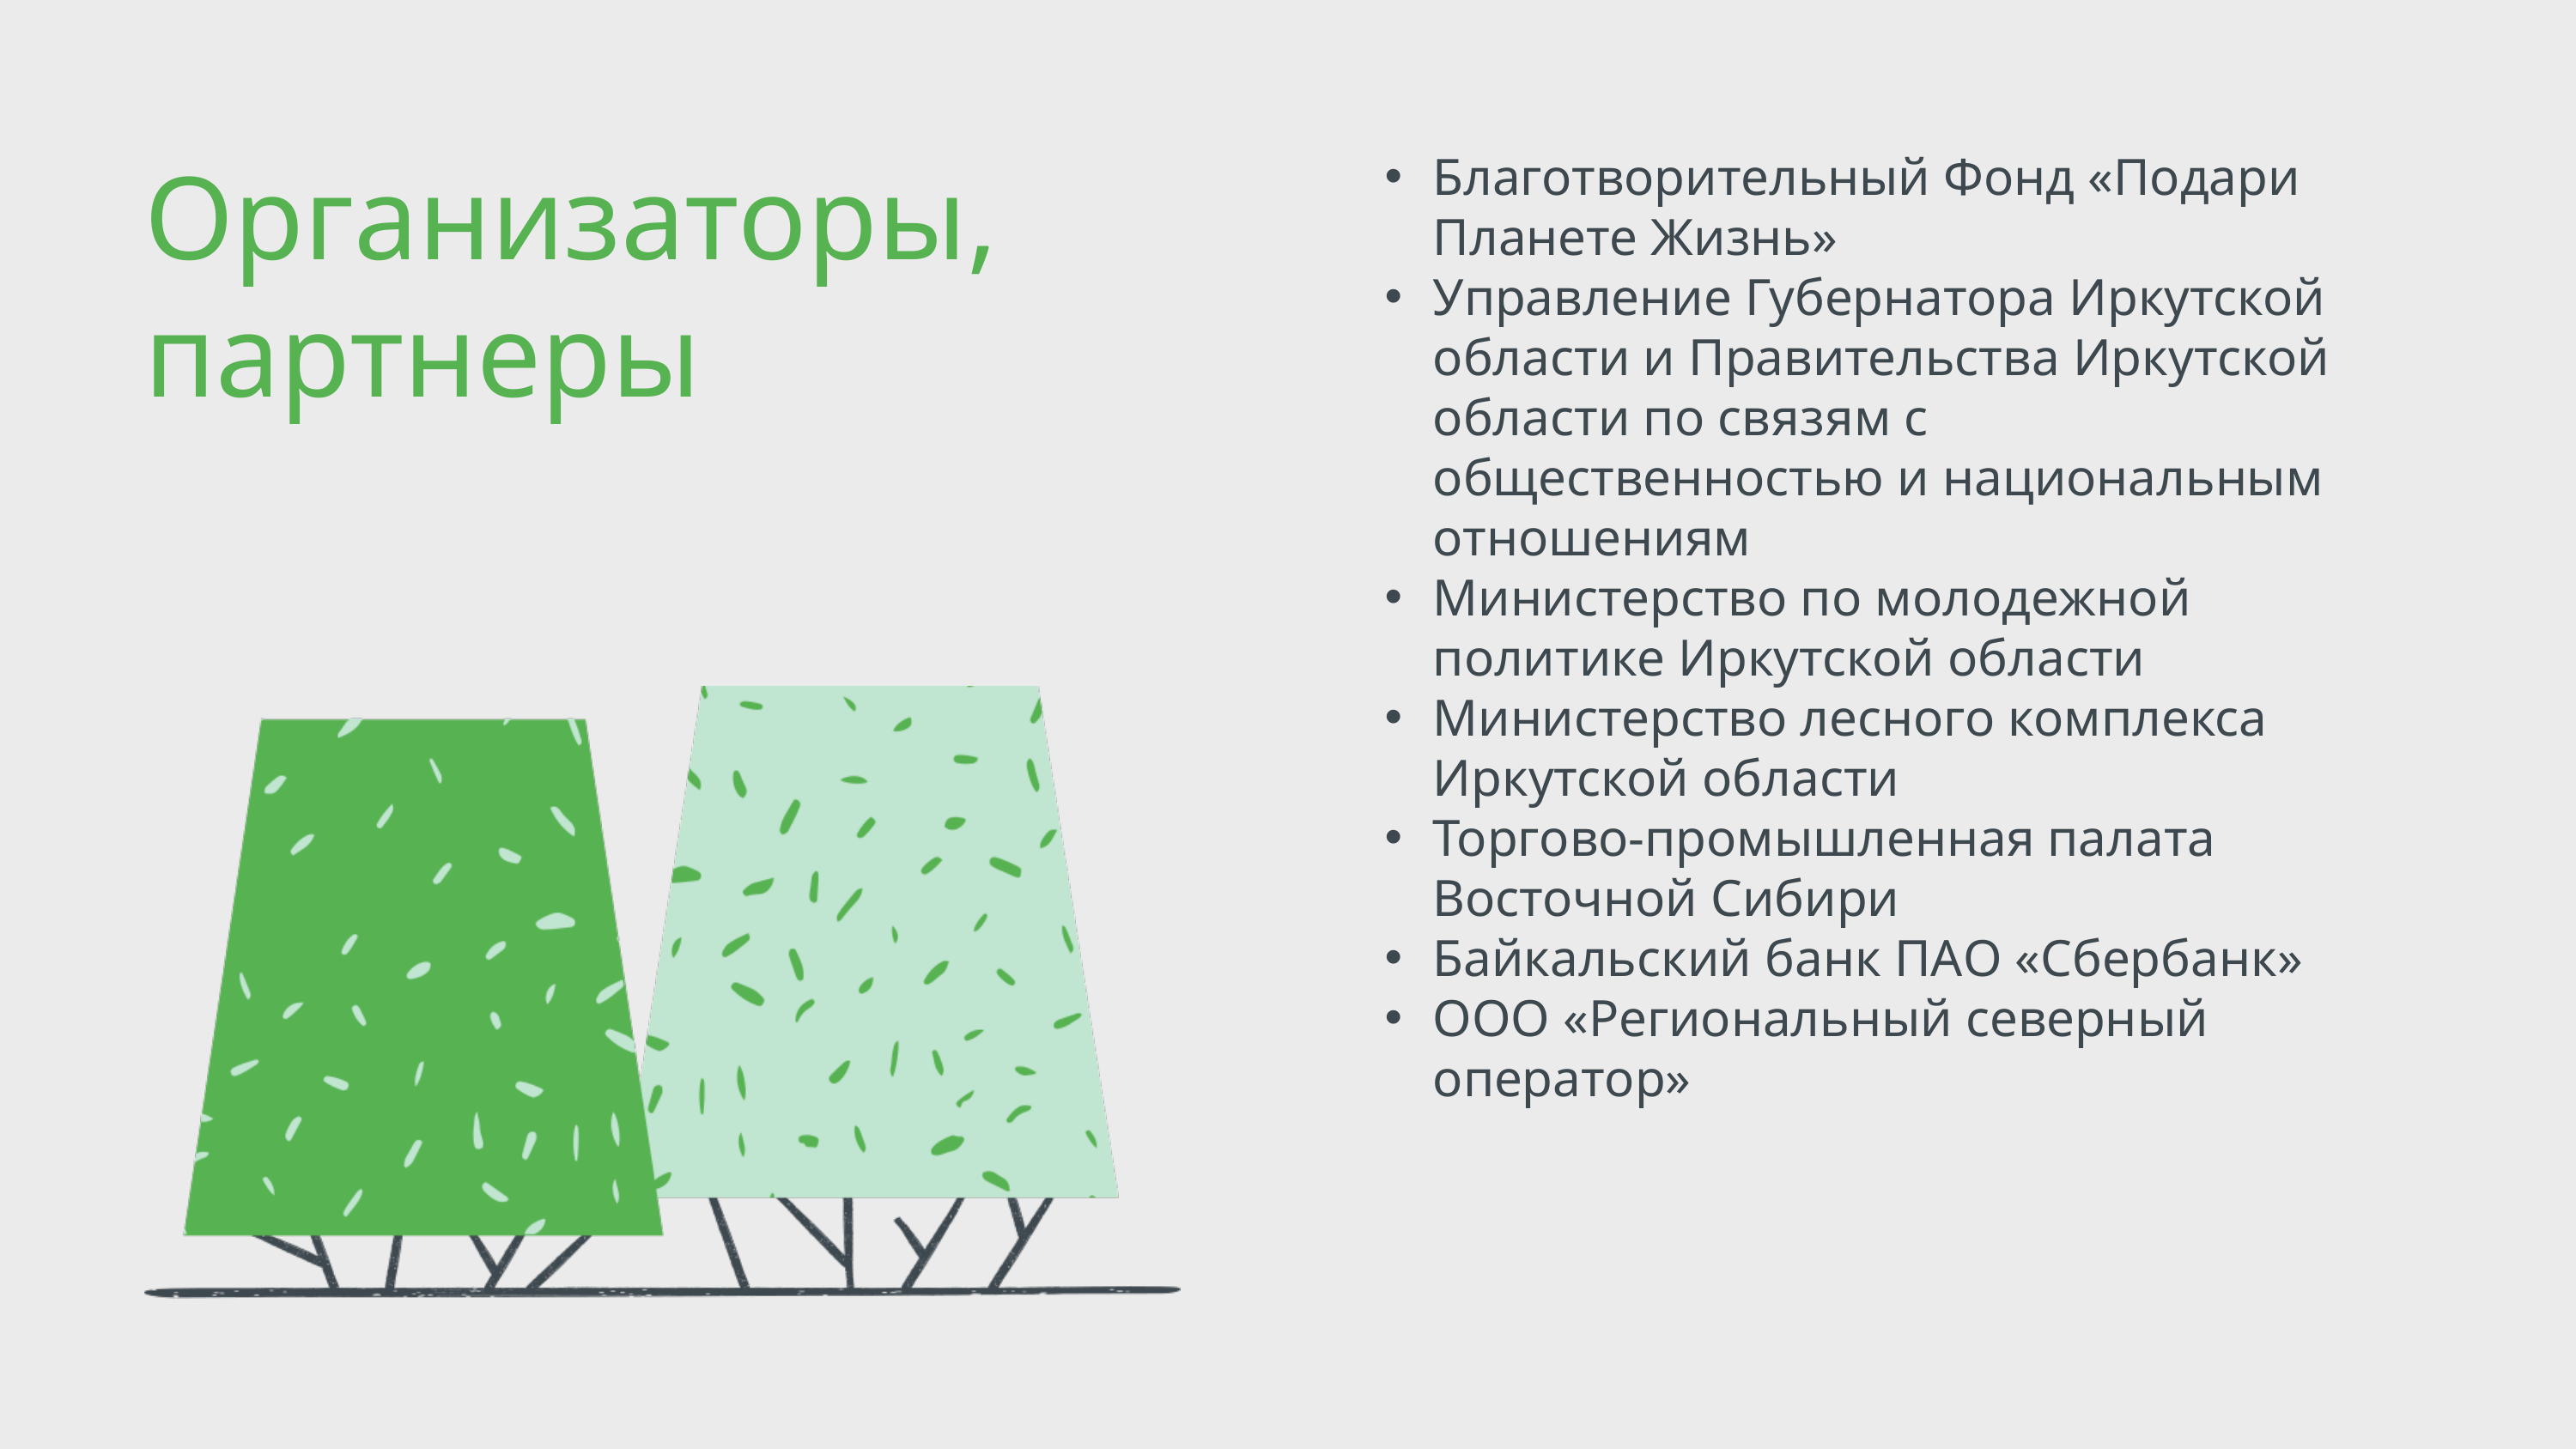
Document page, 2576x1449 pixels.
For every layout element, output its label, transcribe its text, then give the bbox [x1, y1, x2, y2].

picture [144, 686, 1181, 1299]
text_box Благотворительный Фонд «Подари Планете Жизнь» Управление Губернатора Иркутской области и Правительства Иркутской области по связям с общественностью и национальным отношениям Министерство по молодежной политике Иркутской области Министерство лесного комплекса Иркутской области Торгово-промышленная палата Восточной Сибири Байкальский банк ПАО «Сбербанк» ООО «Региональный северный оператор» [1384, 145, 2361, 1107]
text_box Организаторы, партнеры [144, 144, 1289, 420]
